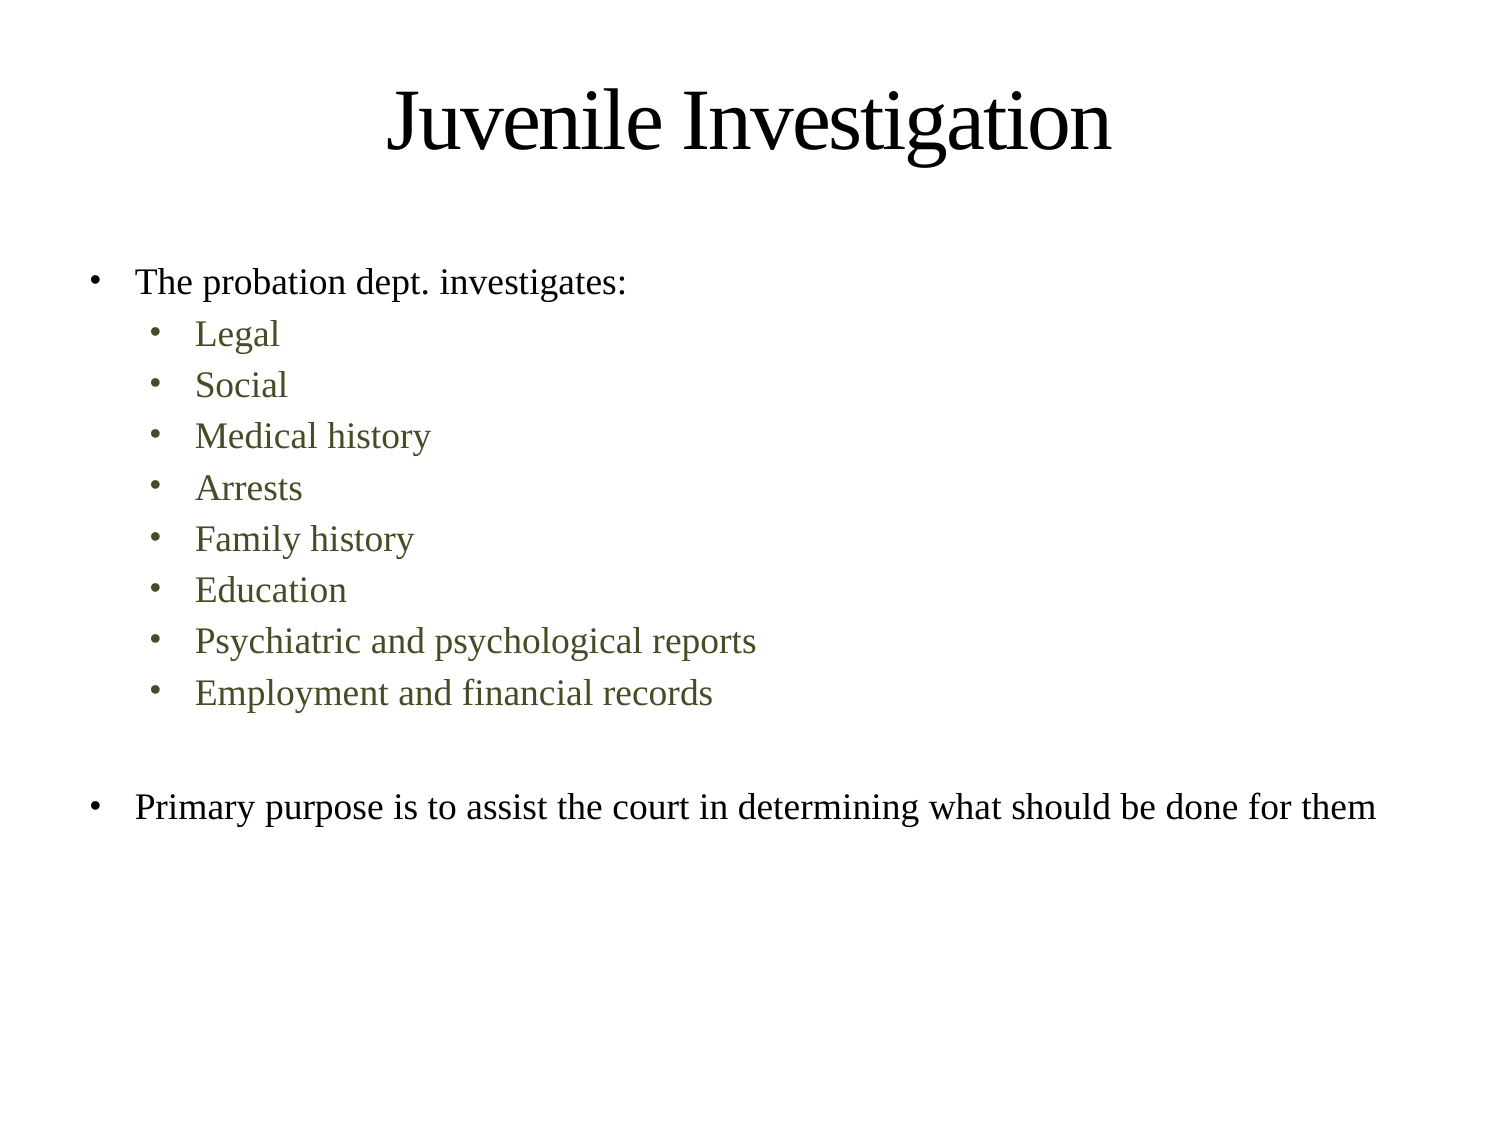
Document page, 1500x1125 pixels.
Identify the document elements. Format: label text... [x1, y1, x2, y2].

list The probation dept. investigates: Legal Social Medical history Arrests Family history Education Psychiatric and psychological reports Employment and financial records Primary purpose is to assist the court in determining what should be done for them [75, 249, 1425, 1000]
title Juvenile Investigation [74, 24, 1425, 175]
